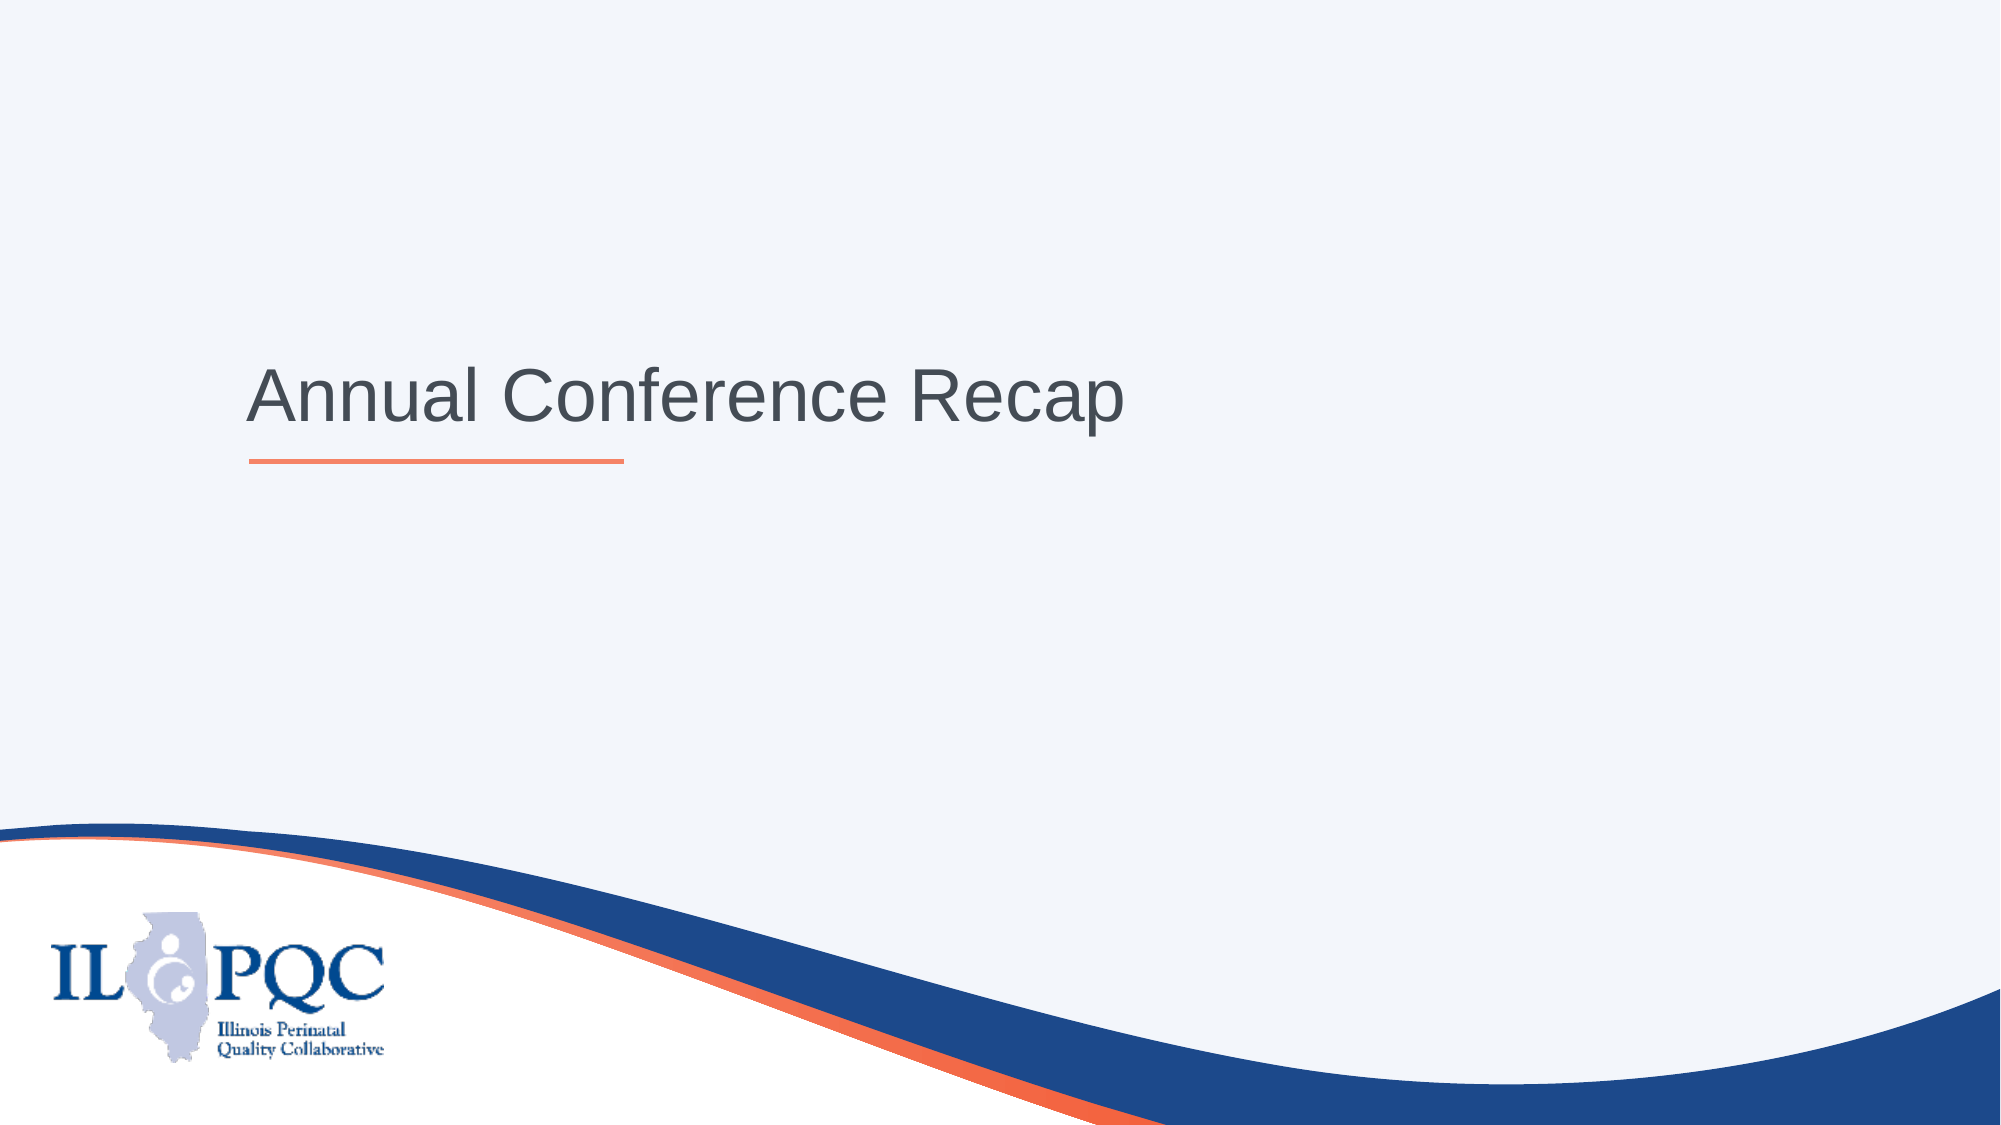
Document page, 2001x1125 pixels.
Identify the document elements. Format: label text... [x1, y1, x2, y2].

picture [51, 912, 384, 1063]
title Annual Conference Recap [231, 115, 1769, 446]
